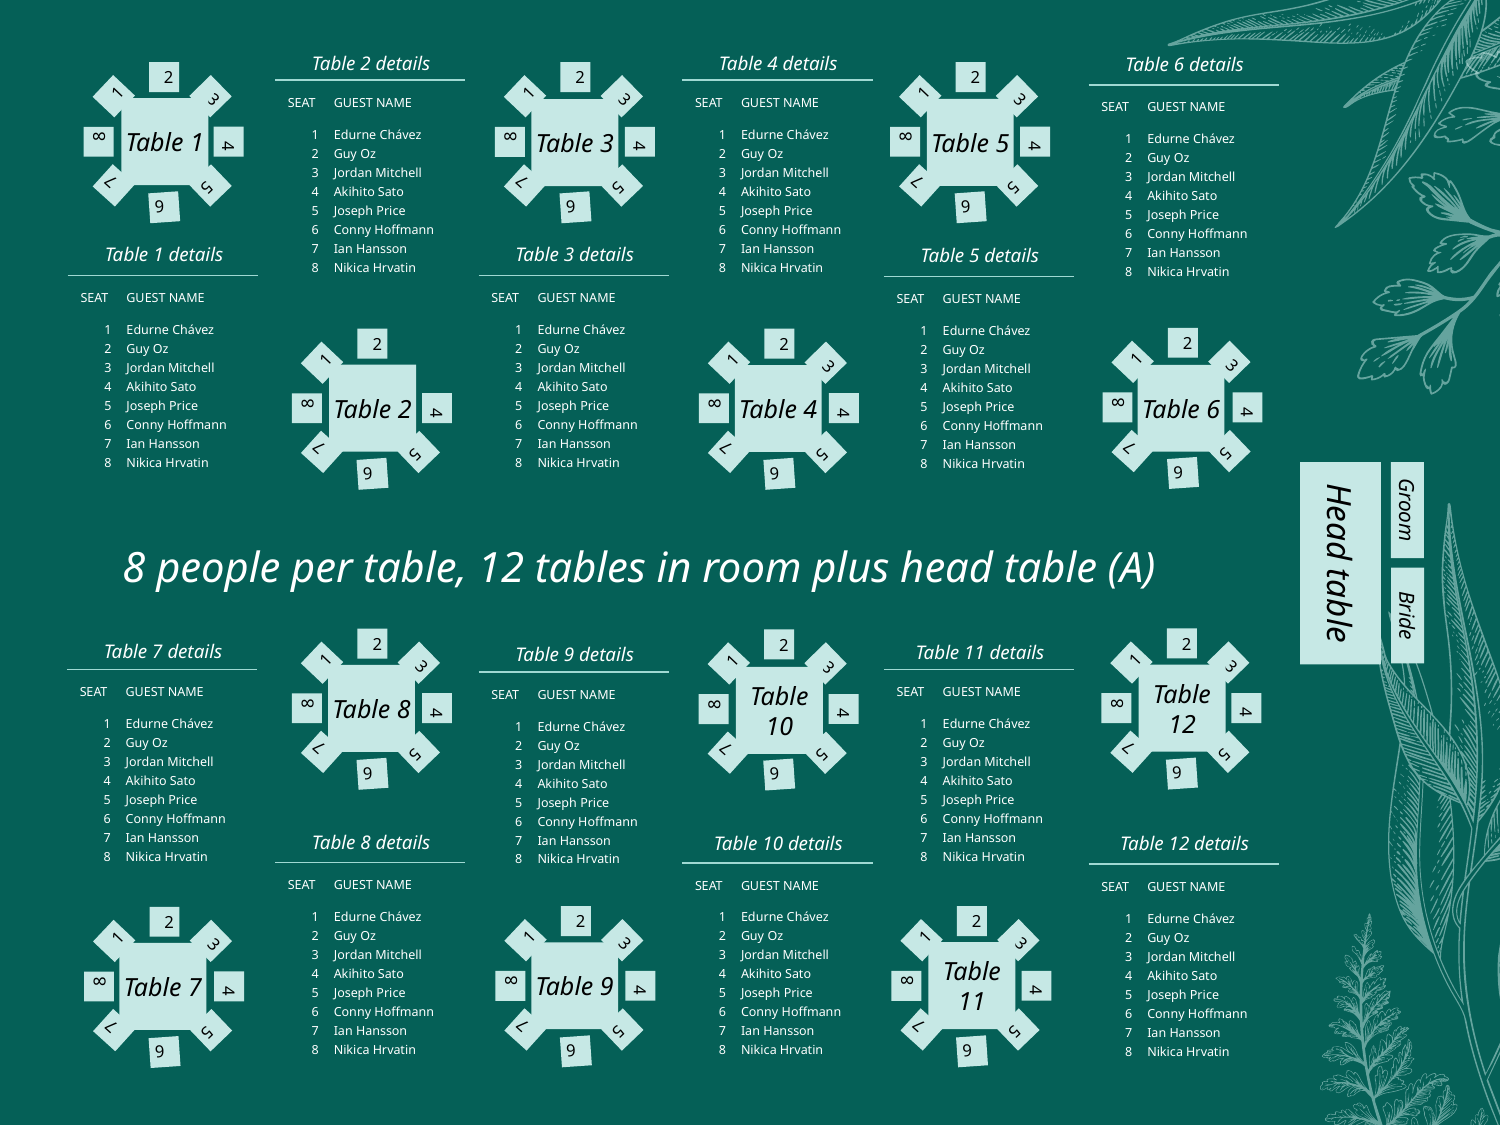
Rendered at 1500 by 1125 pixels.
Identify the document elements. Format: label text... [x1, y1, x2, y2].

table_header SEAT [1089, 86, 1140, 130]
table_cell Conny Hoffmann [118, 809, 257, 828]
table_header SEAT [479, 276, 530, 320]
table_cell Nikica Hrvatin [530, 453, 669, 472]
table_cell Nikica Hrvatin [734, 258, 873, 277]
table_cell 5 [884, 790, 935, 809]
table_header SEAT [275, 81, 326, 125]
list 1 [1111, 340, 1154, 383]
table_cell Joseph Price [1140, 205, 1279, 224]
table_cell Nikica Hrvatin [326, 258, 465, 277]
table_cell 6 [68, 415, 119, 434]
list Table 3 details [478, 235, 671, 270]
table_cell 1 [275, 908, 326, 926]
table_cell 8 [884, 454, 935, 473]
list 2 [560, 62, 591, 93]
table_cell Akihito Sato [734, 965, 873, 984]
table_cell 3 [479, 755, 530, 774]
list 1 [300, 641, 344, 684]
table_header SEAT [682, 81, 734, 125]
table_header SEAT [67, 670, 118, 715]
table_cell Jordan Mitchell [1140, 947, 1279, 966]
list 2 [1167, 327, 1198, 358]
table_cell 2 [884, 733, 935, 752]
list 5 [601, 1008, 644, 1051]
list 7 [93, 1008, 136, 1052]
table_cell 4 [67, 771, 118, 790]
table_cell 8 [68, 453, 119, 472]
list 4 [1020, 126, 1051, 157]
table_cell Joseph Price [935, 397, 1074, 416]
table_header GUEST NAME [119, 276, 258, 320]
list 3 [600, 75, 643, 118]
list 8 [495, 970, 526, 1001]
table_cell 8 [275, 1040, 326, 1059]
table_cell Conny Hoffmann [935, 809, 1074, 828]
table_cell 2 [479, 339, 530, 358]
table_cell 4 [479, 377, 530, 396]
table_cell Ian Hansson [1140, 243, 1279, 262]
list 7 [707, 430, 751, 474]
list 4 [213, 126, 244, 157]
table_cell 4 [884, 771, 935, 790]
table_cell Akihito Sato [118, 771, 257, 790]
list 7 [1110, 730, 1153, 773]
list Table 7 details [66, 632, 259, 667]
list Groom [1390, 462, 1424, 559]
table_cell 8 [479, 850, 530, 869]
list 6 [763, 457, 796, 490]
table_cell Jordan Mitchell [1140, 168, 1279, 186]
list 1 [503, 75, 547, 118]
table_cell 3 [275, 945, 326, 964]
table_cell 7 [67, 828, 118, 847]
table_cell Guy Oz [119, 339, 258, 358]
table_header SEAT [68, 276, 119, 320]
table_cell 7 [479, 434, 530, 453]
table_cell Akihito Sato [530, 377, 669, 396]
table_cell Guy Oz [326, 926, 465, 945]
table_cell 5 [884, 397, 935, 416]
table_cell Conny Hoffmann [1140, 1004, 1279, 1023]
table_cell Edurne Chávez [935, 715, 1074, 733]
table_cell 7 [682, 1021, 734, 1040]
table_cell 5 [682, 201, 734, 220]
list 2 [956, 906, 987, 937]
table_cell Jordan Mitchell [326, 945, 465, 964]
list Table 5 [926, 98, 1014, 186]
table_cell Akihito Sato [1140, 966, 1279, 985]
list 8 [698, 694, 729, 725]
table_cell Joseph Price [326, 983, 465, 1002]
list 1 [300, 341, 344, 384]
list 3 [804, 642, 847, 685]
table_cell 5 [275, 983, 326, 1002]
list 8 [84, 971, 114, 1002]
table_cell 6 [884, 809, 935, 828]
table_header SEAT [479, 673, 530, 717]
table_cell Nikica Hrvatin [326, 1040, 465, 1059]
list 2 [955, 62, 986, 93]
table_cell 7 [275, 1021, 326, 1040]
list 3 [189, 919, 233, 963]
table_cell 7 [479, 831, 530, 850]
table_cell 7 [884, 435, 935, 454]
table_cell Ian Hansson [530, 831, 669, 850]
table_cell Edurne Chávez [734, 908, 873, 927]
table_cell Nikica Hrvatin [119, 453, 258, 472]
table_cell Edurne Chávez [734, 125, 873, 144]
table_cell Nikica Hrvatin [530, 850, 669, 869]
list Table 4 [734, 365, 822, 452]
table_cell 7 [1089, 243, 1140, 262]
list 3 [804, 341, 847, 384]
table_cell Guy Oz [1140, 928, 1279, 947]
table_cell Ian Hansson [935, 828, 1074, 847]
table_cell 7 [68, 434, 119, 453]
table_cell 1 [68, 320, 119, 339]
table_cell Akihito Sato [326, 182, 465, 201]
list 7 [92, 164, 135, 207]
table_cell Akihito Sato [734, 182, 873, 201]
table_cell 4 [682, 965, 734, 984]
table_cell Guy Oz [530, 339, 669, 358]
list 5 [397, 730, 441, 774]
list 5 [995, 164, 1039, 207]
list 2 [149, 62, 180, 93]
table_cell Nikica Hrvatin [1140, 1042, 1279, 1061]
table_cell 5 [275, 201, 326, 220]
table_cell 3 [884, 359, 935, 378]
list 6 [148, 191, 181, 224]
list 3 [601, 919, 644, 962]
list Table 11 details [883, 632, 1076, 667]
table_cell 1 [884, 322, 935, 341]
table_cell Edurne Chávez [935, 322, 1074, 341]
list 3 [189, 75, 232, 118]
table_cell Conny Hoffmann [1140, 224, 1279, 243]
table_cell 3 [1089, 947, 1140, 966]
list Table 4 details [682, 44, 875, 79]
table_cell 6 [275, 220, 326, 239]
list 5 [189, 164, 232, 207]
list 1 [93, 919, 136, 963]
table_cell Akihito Sato [935, 378, 1074, 397]
list 4 [1232, 392, 1263, 423]
table_header GUEST NAME [734, 81, 873, 125]
table_cell 6 [1089, 1004, 1140, 1023]
list 5 [397, 430, 441, 474]
table_cell 8 [682, 258, 734, 277]
table_header GUEST NAME [118, 670, 257, 715]
list 6 [356, 757, 389, 790]
list Table 8 details [275, 823, 467, 858]
table_cell 8 [884, 847, 935, 866]
table_cell 3 [1089, 168, 1140, 186]
table_header SEAT [682, 864, 734, 908]
table_cell 1 [479, 320, 530, 339]
table_cell Akihito Sato [326, 964, 465, 983]
list 6 [148, 1036, 181, 1069]
table_header GUEST NAME [326, 81, 465, 125]
table_header GUEST NAME [530, 276, 669, 320]
list 8 [291, 393, 322, 424]
table_cell Edurne Chávez [118, 715, 257, 733]
table_cell 1 [884, 715, 935, 733]
table_cell 2 [1089, 149, 1140, 168]
list 8 [891, 970, 922, 1001]
table_cell 5 [1089, 985, 1140, 1004]
list 5 [804, 731, 847, 774]
list 7 [1111, 429, 1154, 473]
title 8 people per table, 12 tables in room plus head table (A) [0, 531, 1300, 600]
list 7 [504, 1008, 547, 1051]
table_cell Joseph Price [1140, 985, 1279, 1004]
table_cell Jordan Mitchell [935, 359, 1074, 378]
table_cell 2 [884, 341, 935, 359]
list 4 [214, 971, 245, 1002]
table_cell Joseph Price [119, 396, 258, 415]
list Table 1 [121, 98, 209, 186]
table_cell 6 [1089, 224, 1140, 243]
table_header GUEST NAME [326, 863, 465, 908]
list 6 [954, 191, 987, 224]
table_cell Ian Hansson [935, 435, 1074, 454]
list 1 [1110, 641, 1153, 684]
table_cell 1 [682, 908, 734, 927]
list 5 [189, 1009, 233, 1052]
table_cell Edurne Chávez [1140, 909, 1279, 928]
table_cell Edurne Chávez [326, 908, 465, 926]
list 7 [300, 730, 344, 774]
list Bride [1391, 567, 1425, 664]
table_cell 1 [275, 125, 326, 144]
list 4 [625, 970, 656, 1001]
table_cell Akihito Sato [530, 774, 669, 793]
table_cell 8 [275, 258, 326, 277]
table_cell Conny Hoffmann [734, 1003, 873, 1021]
list 2 [560, 906, 591, 937]
list 6 [559, 191, 592, 224]
table_cell 4 [275, 964, 326, 983]
table_cell Ian Hansson [734, 239, 873, 258]
list 4 [624, 126, 655, 157]
table_cell 4 [68, 377, 119, 396]
list 7 [300, 430, 344, 474]
table_cell Edurne Chávez [530, 320, 669, 339]
list 1 [504, 919, 547, 962]
table_cell Conny Hoffmann [935, 416, 1074, 435]
table_cell Nikica Hrvatin [118, 847, 257, 866]
table_cell 2 [275, 926, 326, 945]
table_cell Joseph Price [118, 790, 257, 809]
table_cell Jordan Mitchell [734, 946, 873, 965]
table_cell 1 [682, 125, 734, 144]
table_cell 3 [67, 752, 118, 771]
list 4 [1231, 693, 1262, 724]
table_cell 2 [682, 927, 734, 946]
table_cell 4 [479, 774, 530, 793]
list Table 5 details [883, 236, 1076, 271]
table_cell Nikica Hrvatin [1140, 262, 1279, 281]
list 5 [804, 430, 847, 474]
list 6 [1167, 456, 1199, 489]
table_cell Jordan Mitchell [326, 163, 465, 182]
table_cell 5 [479, 396, 530, 415]
table_header SEAT [1089, 865, 1140, 909]
list Head table [1300, 462, 1381, 665]
table_cell Nikica Hrvatin [935, 847, 1074, 866]
list 7 [899, 164, 942, 207]
table_cell Edurne Chávez [119, 320, 258, 339]
table_cell 1 [479, 717, 530, 736]
list 2 [357, 628, 388, 659]
table_cell Nikica Hrvatin [935, 454, 1074, 473]
table_cell 1 [67, 715, 118, 733]
table_cell 5 [1089, 205, 1140, 224]
list 1 [900, 919, 943, 962]
table_cell 1 [1089, 130, 1140, 149]
table_cell Jordan Mitchell [530, 358, 669, 377]
table_cell 2 [1089, 928, 1140, 947]
list 8 [1102, 392, 1133, 423]
table_cell 4 [1089, 186, 1140, 205]
list 7 [900, 1008, 943, 1051]
list 4 [828, 694, 859, 724]
list 3 [397, 641, 441, 684]
table_cell Edurne Chávez [530, 717, 669, 736]
table_cell 5 [68, 396, 119, 415]
table_cell Joseph Price [530, 793, 669, 812]
table_cell 8 [1089, 1042, 1140, 1061]
table_cell Jordan Mitchell [119, 358, 258, 377]
list 5 [600, 164, 643, 207]
table_cell 7 [884, 828, 935, 847]
table_cell 6 [67, 809, 118, 828]
table_cell Guy Oz [326, 144, 465, 163]
table_header GUEST NAME [935, 277, 1074, 322]
list Table 2 details [275, 44, 467, 79]
table_cell 5 [67, 790, 118, 809]
list 1 [707, 642, 750, 685]
table_cell Akihito Sato [935, 771, 1074, 790]
table_cell 6 [682, 1003, 734, 1021]
table_header GUEST NAME [530, 673, 669, 717]
table_cell 2 [68, 339, 119, 358]
table_cell 6 [275, 1002, 326, 1021]
table_cell Ian Hansson [734, 1021, 873, 1040]
table_cell Joseph Price [935, 790, 1074, 809]
list Table 12 details [1088, 824, 1281, 859]
table_cell 2 [682, 144, 734, 163]
list Table 3 [531, 99, 619, 187]
table_cell Akihito Sato [1140, 186, 1279, 205]
table_cell 5 [682, 984, 734, 1003]
table_cell Ian Hansson [530, 434, 669, 453]
list 8 [83, 126, 114, 157]
table_cell 6 [479, 415, 530, 434]
table_cell Joseph Price [734, 984, 873, 1003]
table_cell Edurne Chávez [326, 125, 465, 144]
table_cell Joseph Price [530, 396, 669, 415]
table_cell 2 [67, 733, 118, 752]
list Table 10 details [682, 823, 875, 859]
list 5 [997, 1008, 1040, 1051]
list 1 [899, 75, 942, 118]
list Table 7 [119, 942, 207, 1030]
list 2 [357, 328, 388, 359]
table_cell Guy Oz [530, 736, 669, 755]
table_cell 3 [884, 752, 935, 771]
table_cell Jordan Mitchell [734, 163, 873, 182]
table_cell Guy Oz [1140, 149, 1279, 168]
list 5 [1207, 730, 1250, 773]
table_cell Joseph Price [326, 201, 465, 220]
list 3 [997, 919, 1040, 962]
list 5 [1208, 429, 1251, 473]
table_cell 7 [1089, 1023, 1140, 1042]
table_header GUEST NAME [935, 670, 1074, 715]
table_cell Jordan Mitchell [935, 752, 1074, 771]
table_cell Guy Oz [935, 341, 1074, 359]
list Table 12 [1138, 664, 1226, 752]
table_cell 3 [68, 358, 119, 377]
table_cell Conny Hoffmann [530, 812, 669, 831]
table_cell 3 [275, 163, 326, 182]
table_cell 4 [682, 182, 734, 201]
table_cell Conny Hoffmann [326, 220, 465, 239]
list 4 [828, 393, 859, 424]
list 3 [995, 75, 1039, 118]
table_cell 6 [682, 220, 734, 239]
table_cell 6 [479, 812, 530, 831]
table_cell Guy Oz [734, 927, 873, 946]
table_cell 2 [479, 736, 530, 755]
list 8 [1101, 693, 1132, 724]
list 2 [764, 629, 795, 660]
list 6 [1165, 757, 1198, 790]
list 1 [92, 75, 135, 118]
list 8 [291, 693, 322, 724]
table_cell Nikica Hrvatin [734, 1040, 873, 1059]
list 3 [1207, 641, 1250, 684]
table_cell 8 [67, 847, 118, 866]
list 4 [422, 693, 452, 724]
list 6 [763, 758, 796, 791]
table_cell 8 [1089, 262, 1140, 281]
list 8 [698, 393, 729, 424]
table_cell 3 [479, 358, 530, 377]
list Table 1 details [67, 235, 260, 270]
list 8 [890, 126, 921, 157]
list 4 [1021, 970, 1052, 1001]
list Table 6 [1137, 364, 1225, 452]
list 2 [1166, 628, 1197, 659]
table_cell 8 [682, 1040, 734, 1059]
list 8 [494, 126, 525, 157]
table_cell Ian Hansson [119, 434, 258, 453]
list 6 [956, 1035, 988, 1068]
table_cell Jordan Mitchell [118, 752, 257, 771]
table_cell Guy Oz [734, 144, 873, 163]
table_cell Conny Hoffmann [734, 220, 873, 239]
table_cell Joseph Price [734, 201, 873, 220]
table_cell Ian Hansson [326, 239, 465, 258]
table_cell 6 [884, 416, 935, 435]
table_cell Conny Hoffmann [326, 1002, 465, 1021]
table_cell 7 [275, 239, 326, 258]
list 4 [422, 393, 452, 424]
list 7 [503, 164, 547, 207]
table_header GUEST NAME [1140, 865, 1279, 909]
table_cell 2 [275, 144, 326, 163]
table_header SEAT [884, 670, 935, 715]
list Table 10 [735, 666, 823, 754]
list Table 11 [928, 942, 1016, 1030]
table_cell 4 [275, 182, 326, 201]
list 2 [764, 328, 795, 359]
table_cell 8 [479, 453, 530, 472]
table_cell Conny Hoffmann [530, 415, 669, 434]
table_header SEAT [884, 277, 935, 322]
table_cell Jordan Mitchell [530, 755, 669, 774]
list Table 9 details [478, 635, 671, 670]
table_cell 4 [884, 378, 935, 397]
table_cell Ian Hansson [118, 828, 257, 847]
table_cell Ian Hansson [1140, 1023, 1279, 1042]
list Table 9 [531, 942, 619, 1030]
list Table 6 details [1088, 44, 1281, 79]
list 2 [149, 906, 180, 937]
table_cell Akihito Sato [119, 377, 258, 396]
table_header SEAT [275, 863, 326, 908]
list 3 [1208, 340, 1251, 383]
list 1 [707, 341, 751, 384]
table_cell Conny Hoffmann [119, 415, 258, 434]
list Table 8 [328, 664, 415, 752]
table_cell 1 [1089, 909, 1140, 928]
table_header GUEST NAME [1140, 86, 1279, 130]
table_cell 3 [682, 163, 734, 182]
list 6 [356, 457, 389, 490]
table_cell 4 [1089, 966, 1140, 985]
list 6 [559, 1035, 592, 1068]
list 7 [707, 731, 750, 774]
table_cell Guy Oz [935, 733, 1074, 752]
list Table 2 [329, 364, 417, 452]
table_cell Ian Hansson [326, 1021, 465, 1040]
table_header GUEST NAME [734, 864, 873, 908]
table_cell 3 [682, 946, 734, 965]
table_cell 5 [479, 793, 530, 812]
table_cell Guy Oz [118, 733, 257, 752]
table_cell 7 [682, 239, 734, 258]
table_cell Edurne Chávez [1140, 130, 1279, 149]
